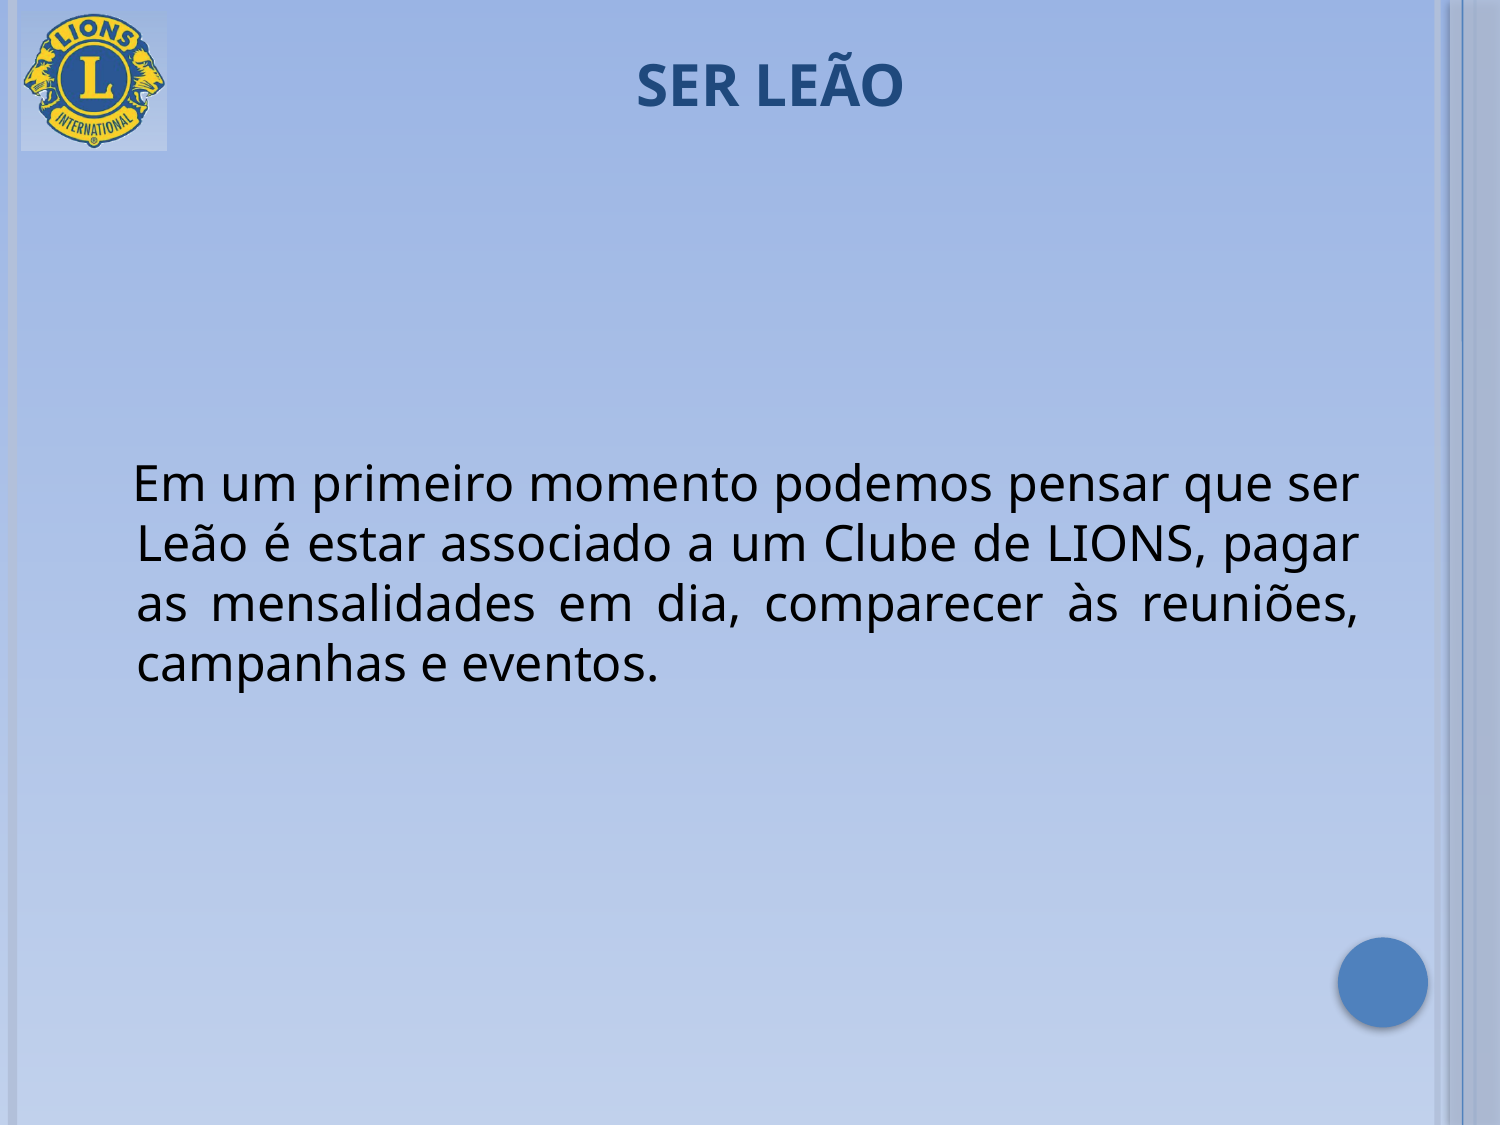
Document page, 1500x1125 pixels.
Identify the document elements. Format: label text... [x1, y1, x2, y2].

list Em um primeiro momento podemos pensar que ser Leão é estar associado a um Clube de LIONS, pagar as mensalidades em dia, comparecer às reuniões, campanhas e eventos. [76, 444, 1376, 823]
title SER LEÃO [166, 0, 1376, 126]
picture [20, 11, 167, 152]
